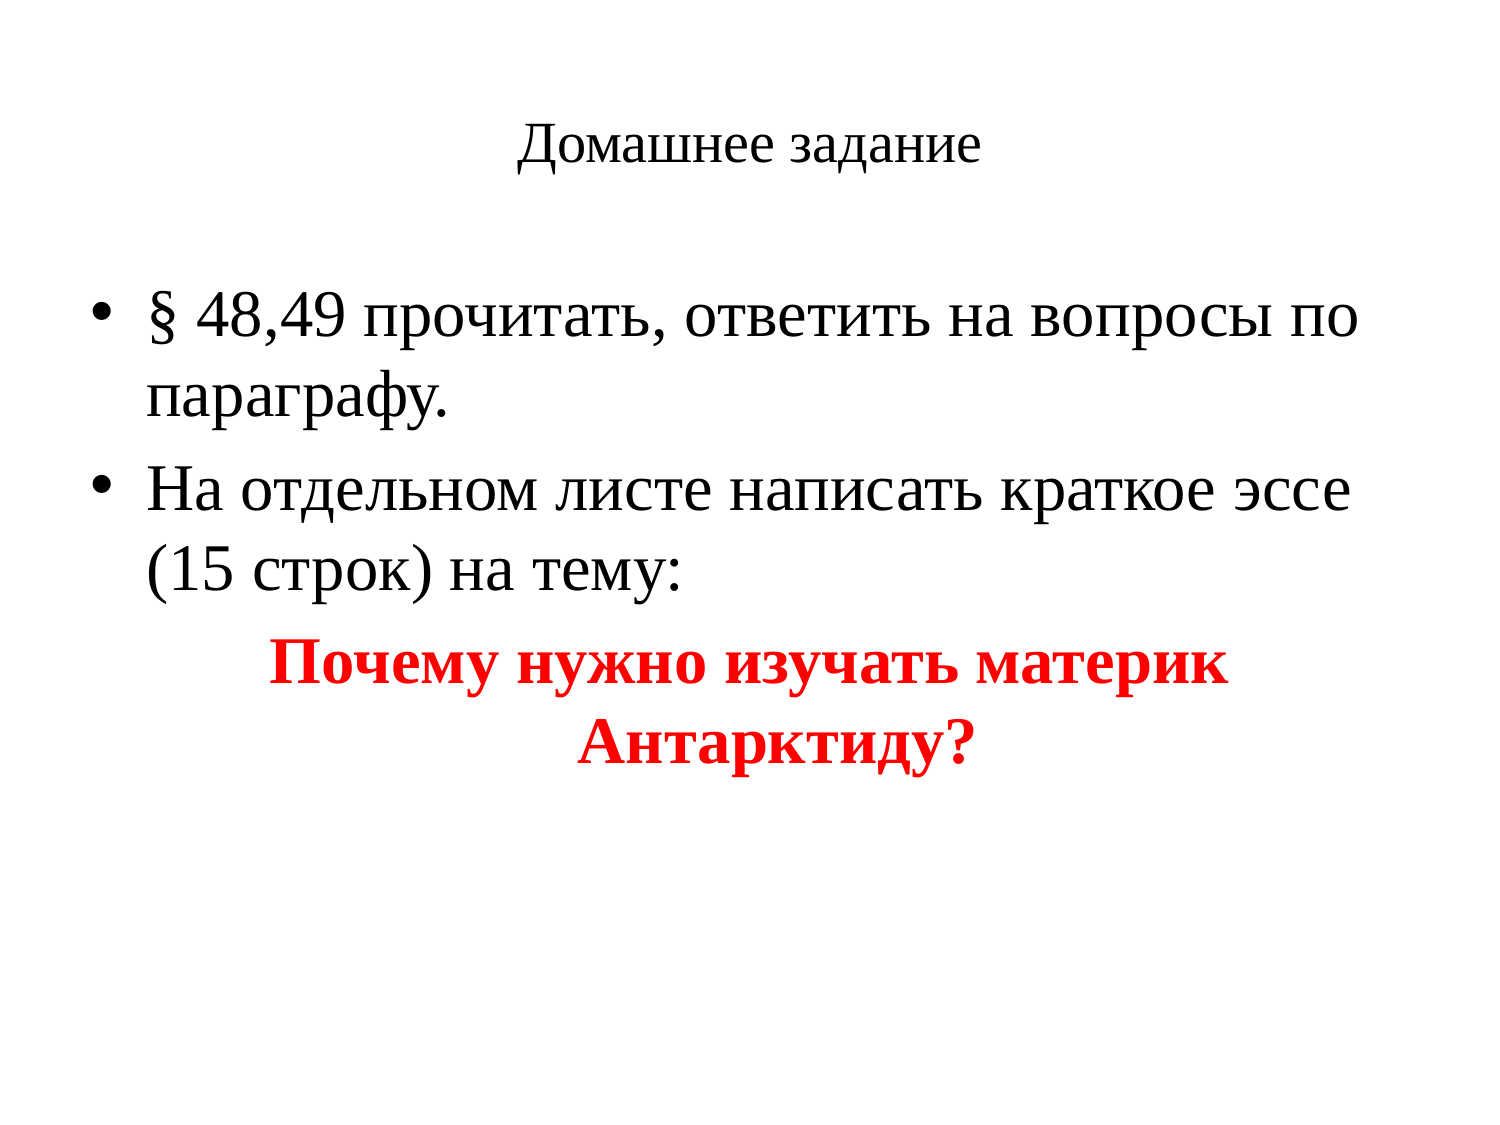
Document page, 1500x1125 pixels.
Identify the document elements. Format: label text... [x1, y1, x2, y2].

list § 48,49 прочитать, ответить на вопросы по параграфу. На отдельном листе написать краткое эссе (15 строк) на тему: Почему нужно изучать материк Антарктиду? [75, 262, 1425, 1005]
title Домашнее задание [75, 45, 1425, 233]
